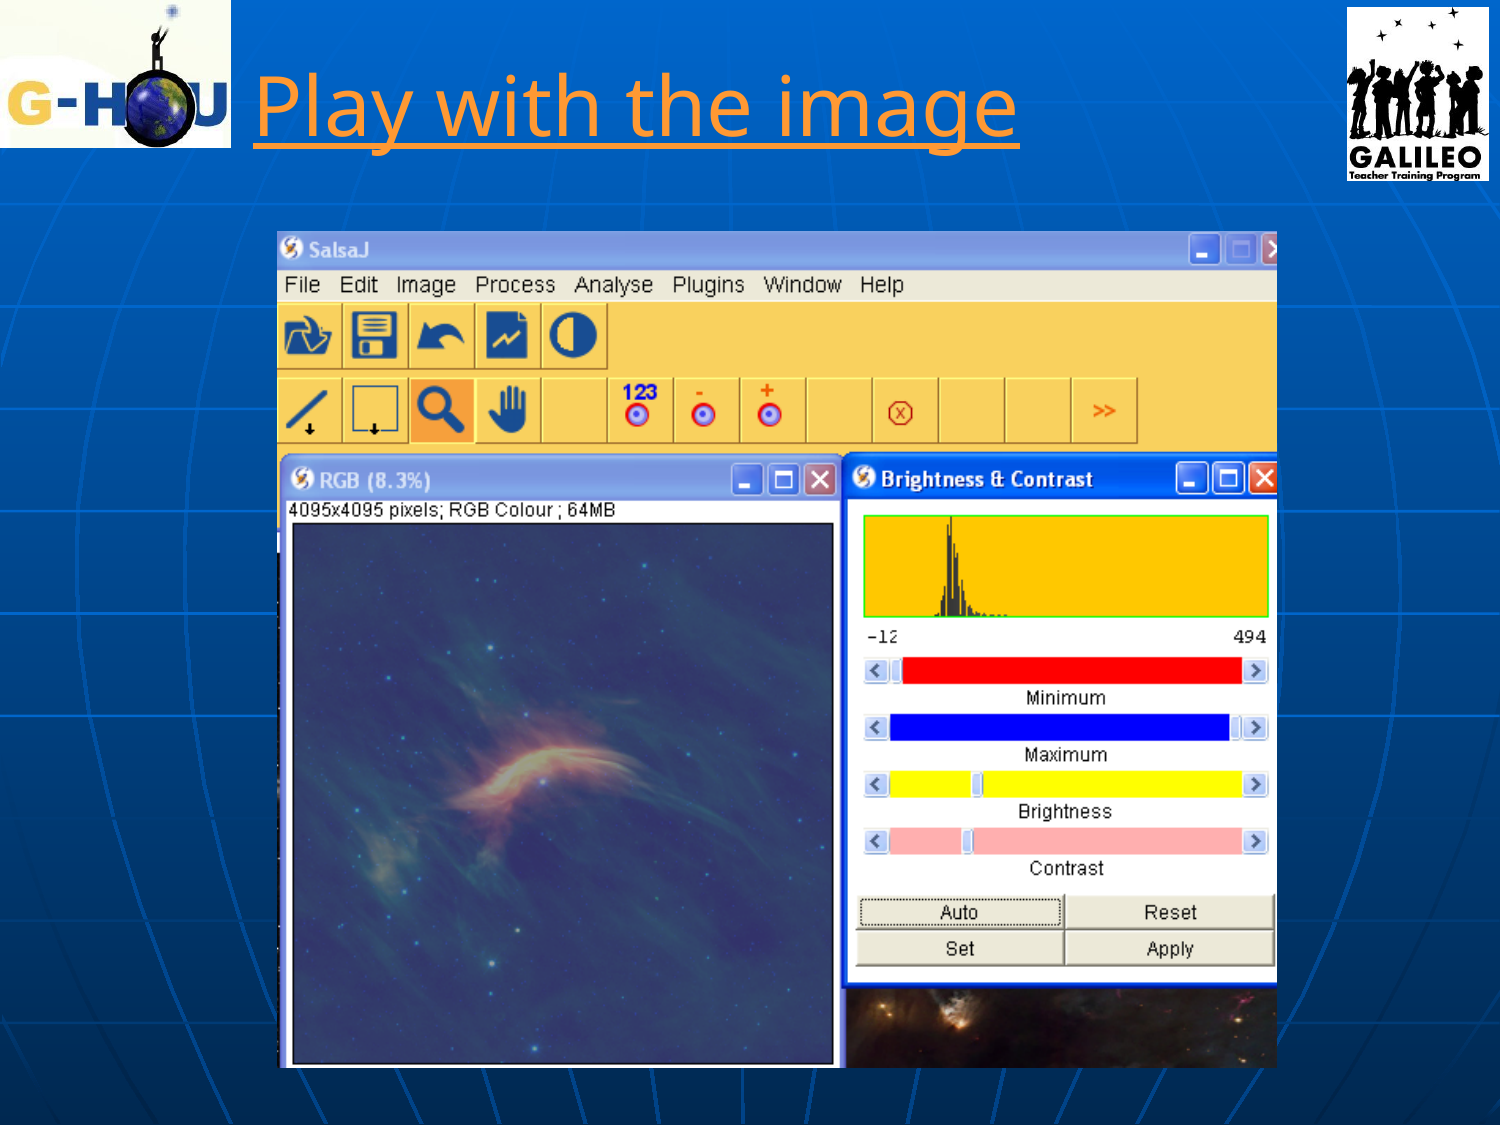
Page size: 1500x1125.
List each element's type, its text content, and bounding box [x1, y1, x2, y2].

title Play with the image [87, 51, 1318, 156]
picture [277, 231, 1277, 1068]
picture [0, 0, 231, 148]
picture [1347, 7, 1489, 181]
